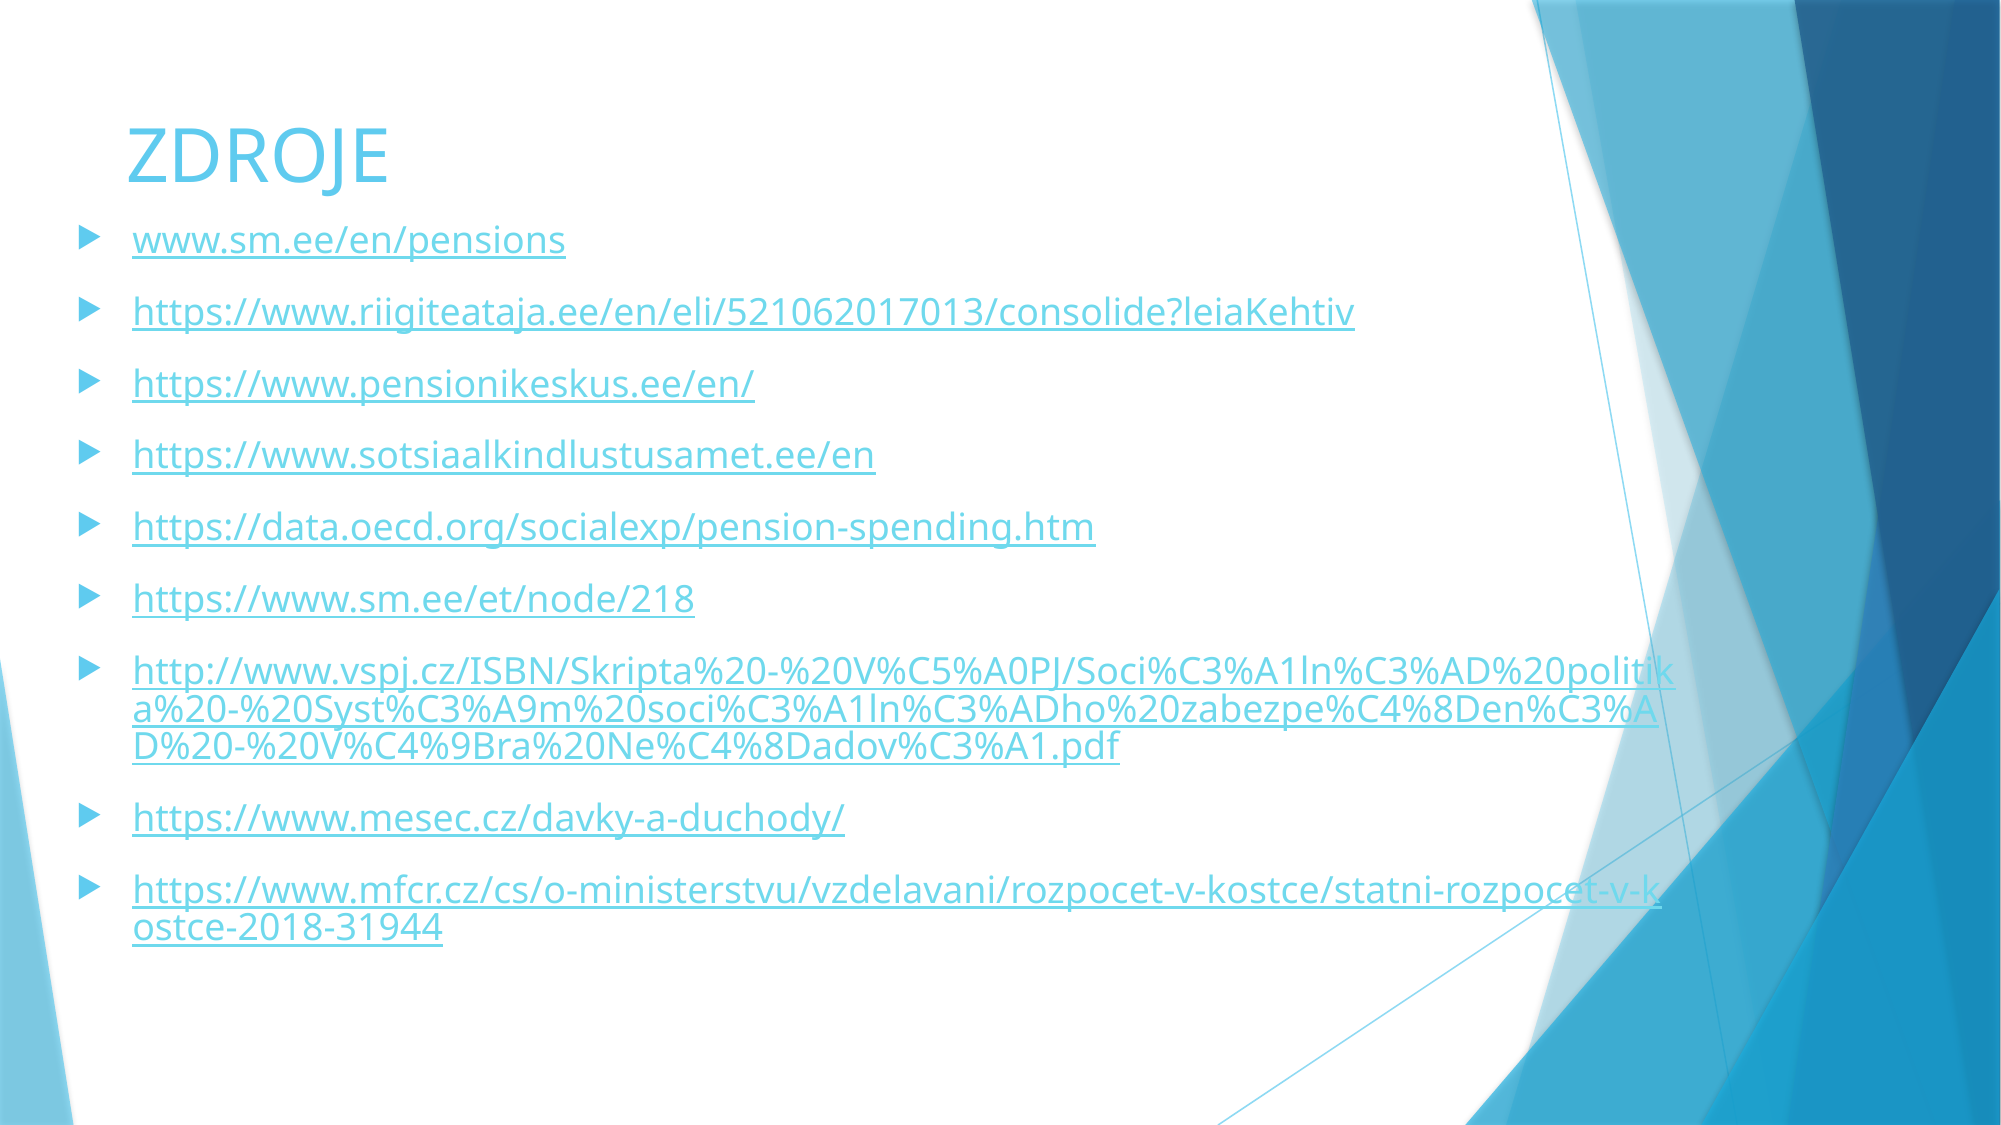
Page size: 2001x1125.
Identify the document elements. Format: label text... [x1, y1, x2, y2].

list www.sm.ee/en/pensions https://www.riigiteataja.ee/en/eli/521062017013/consolide?leiaKehtiv https://www.pensionikeskus.ee/en/ https://www.sotsiaalkindlustusamet.ee/en https://data.oecd.org/socialexp/pension-spending.htm https://www.sm.ee/et/node/218 http://www.vspj.cz/ISBN/Skripta%20-%20V%C5%A0PJ/Soci%C3%A1ln%C3%AD%20politika%20-%20Syst%C3%A9m%20soci%C3%A1ln%C3%ADho%20zabezpe%C4%8Den%C3%AD%20-%20V%C4%9Bra%20Ne%C4%8Dadov%C3%A1.pdf https://www.mesec.cz/davky-a-duchody/ https://www.mfcr.cz/cs/o-ministerstvu/vzdelavani/rozpocet-v-kostce/statni-rozpocet-v-kostce-2018-31944 [61, 208, 1695, 972]
title ZDROJE [111, 99, 1522, 208]
